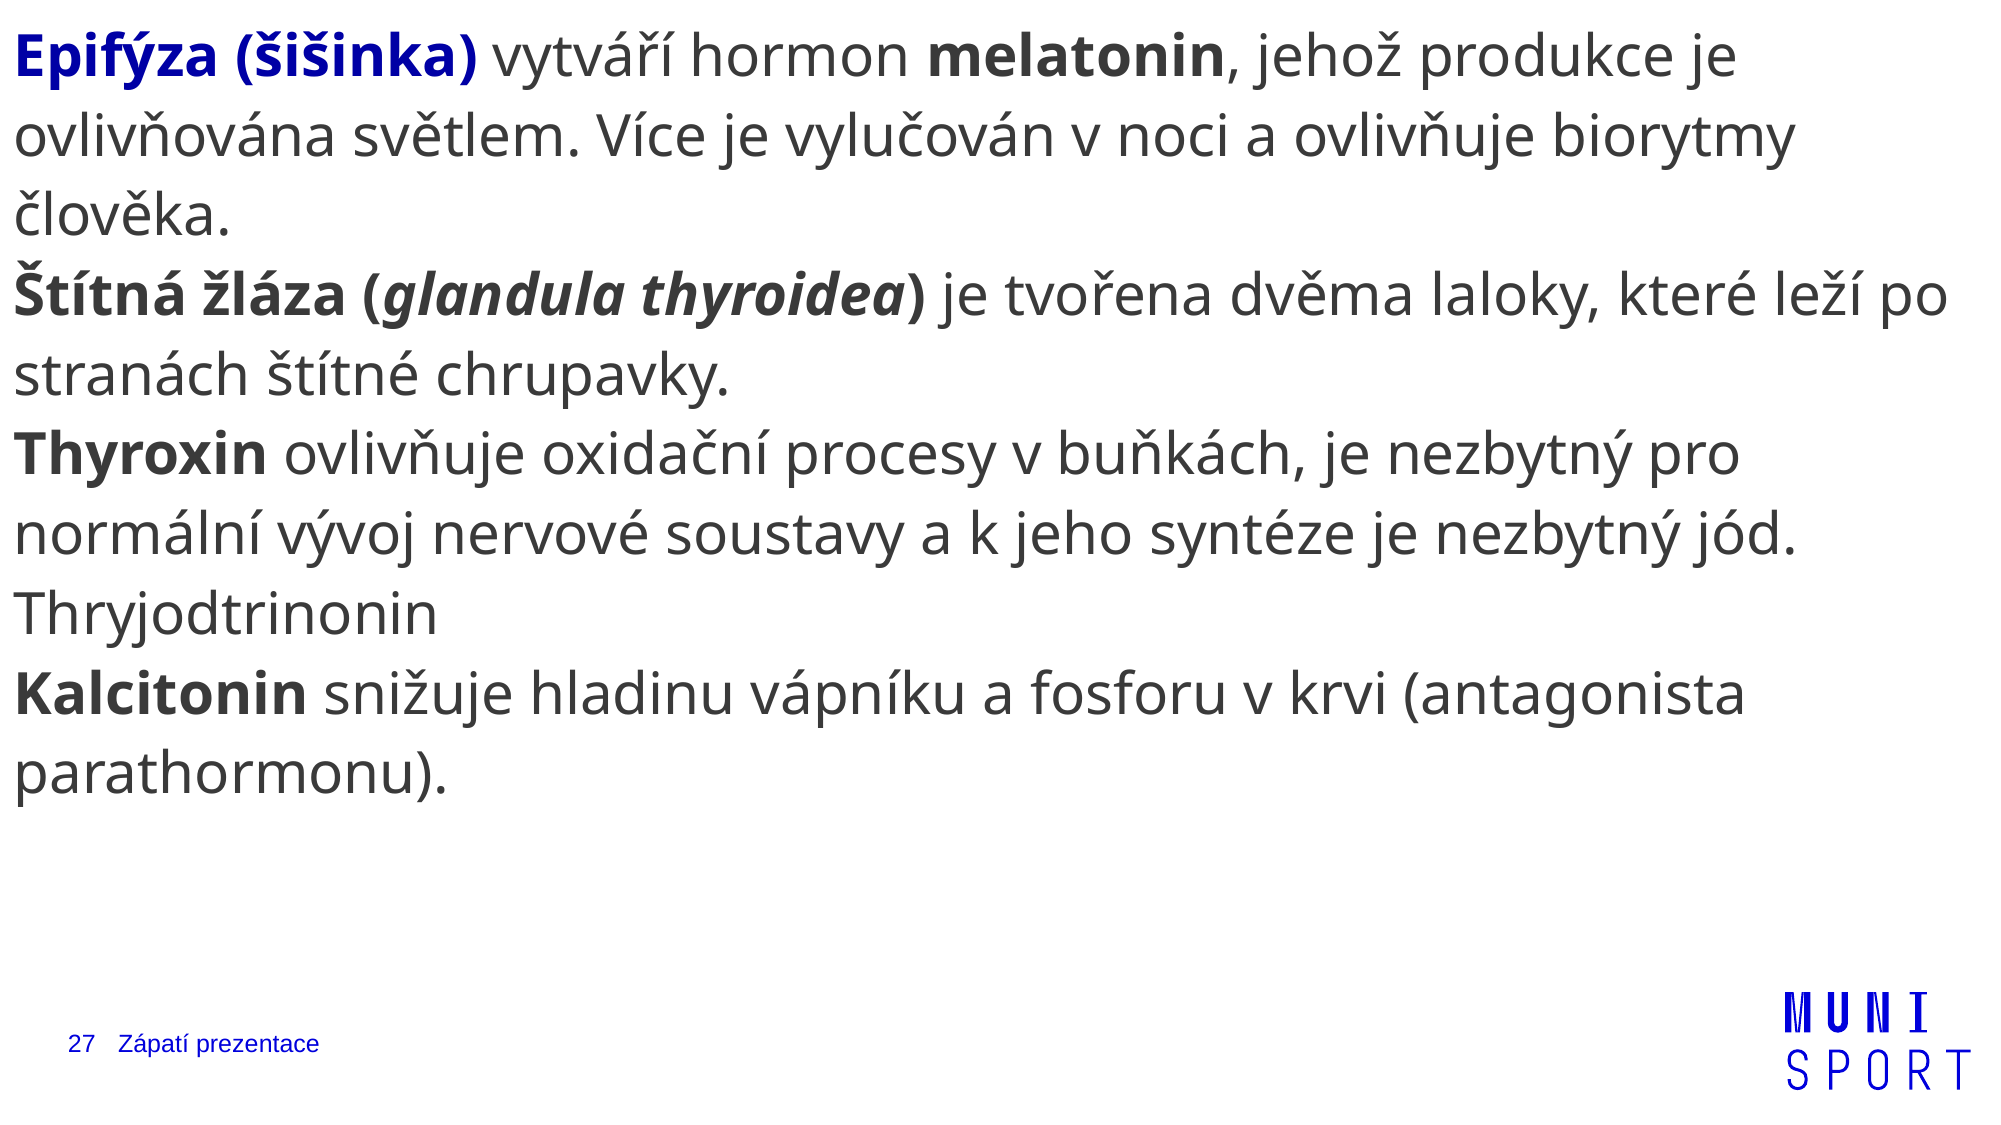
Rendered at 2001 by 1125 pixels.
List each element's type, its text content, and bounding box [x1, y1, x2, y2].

list Epifýza (šišinka) vytváří hormon melatonin, jehož produkce je ovlivňována světlem. Více je vylučován v noci a ovlivňuje biorytmy člověka. Štítná žláza (glandula thyroidea) je tvořena dvěma laloky, které leží po stranách štítné chrupavky. Thyroxin ovlivňuje oxidační procesy v buňkách, je nezbytný pro normální vývoj nervové soustavy a k jeho syntéze je nezbytný jód. Thryjodtrinonin Kalcitonin snižuje hladinu vápníku a fosforu v krvi (antagonista parathormonu). [13, 8, 2000, 957]
footer Zápatí prezentace [118, 1021, 1418, 1063]
slide_number 27 [67, 1021, 110, 1063]
